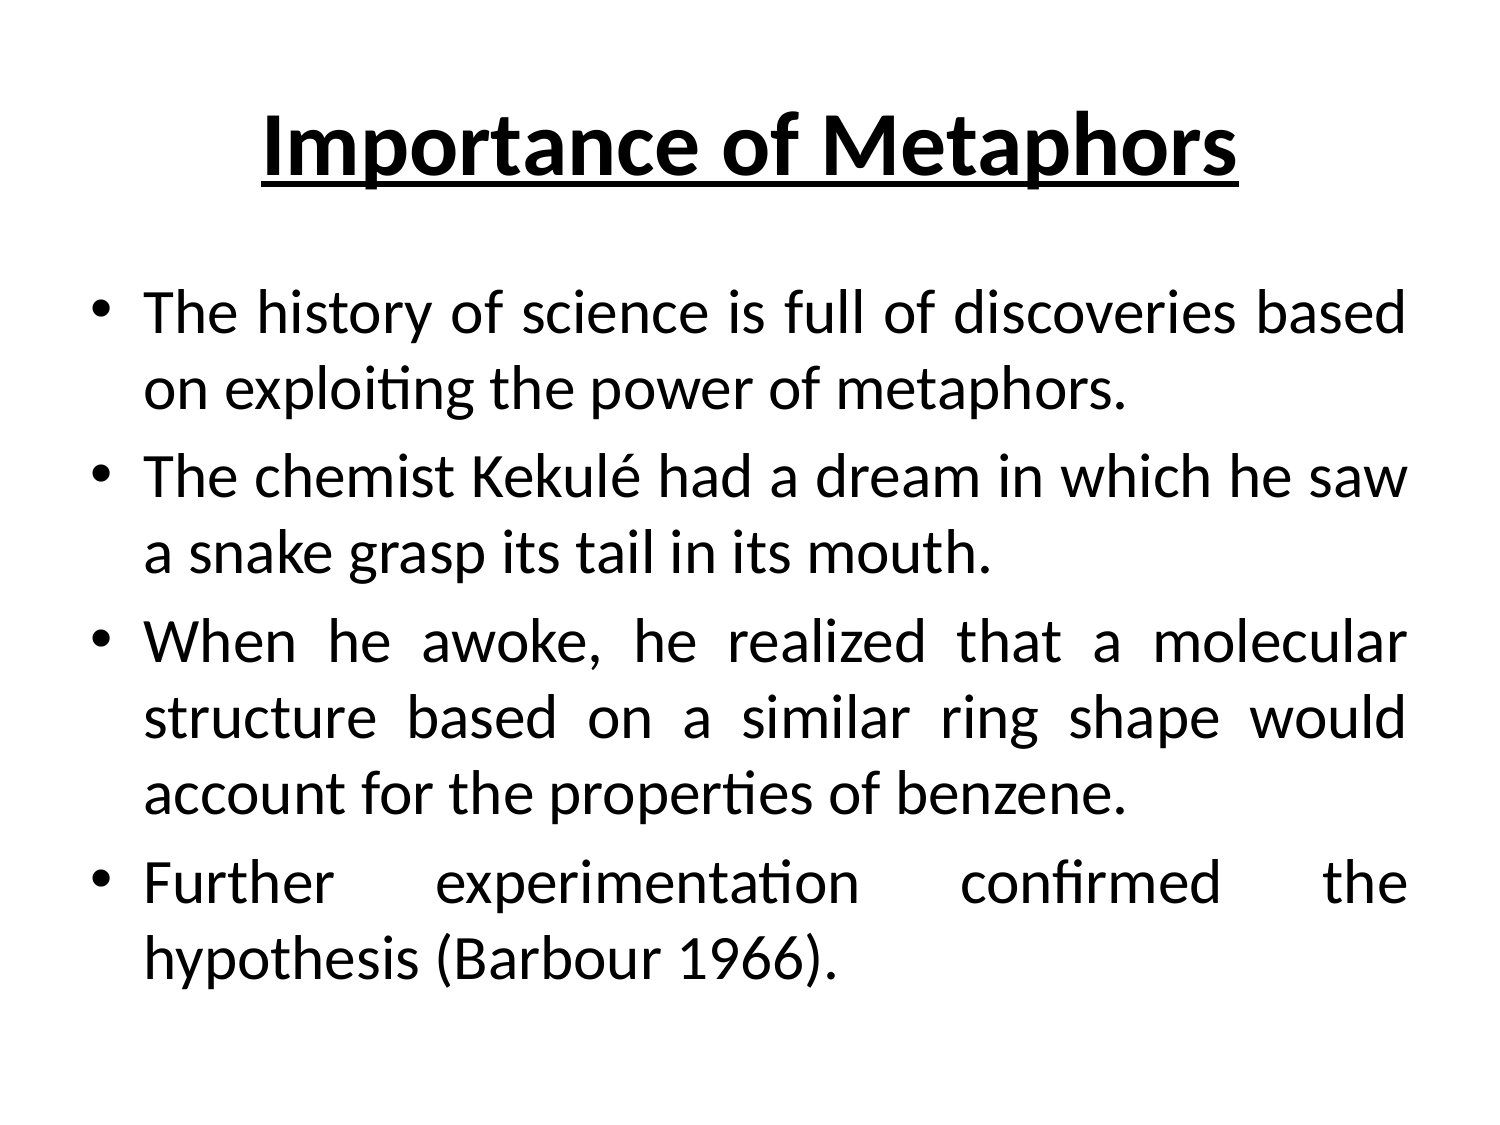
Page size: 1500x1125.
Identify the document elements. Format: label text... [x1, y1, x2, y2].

title Importance of Metaphors [75, 45, 1425, 233]
list The history of science is full of discoveries based on exploiting the power of metaphors. The chemist Kekulé had a dream in which he saw a snake grasp its tail in its mouth. When he awoke, he realized that a molecular structure based on a similar ring shape would account for the properties of benzene. Further experimentation confirmed the hypothesis (Barbour 1966). [75, 262, 1425, 1005]
